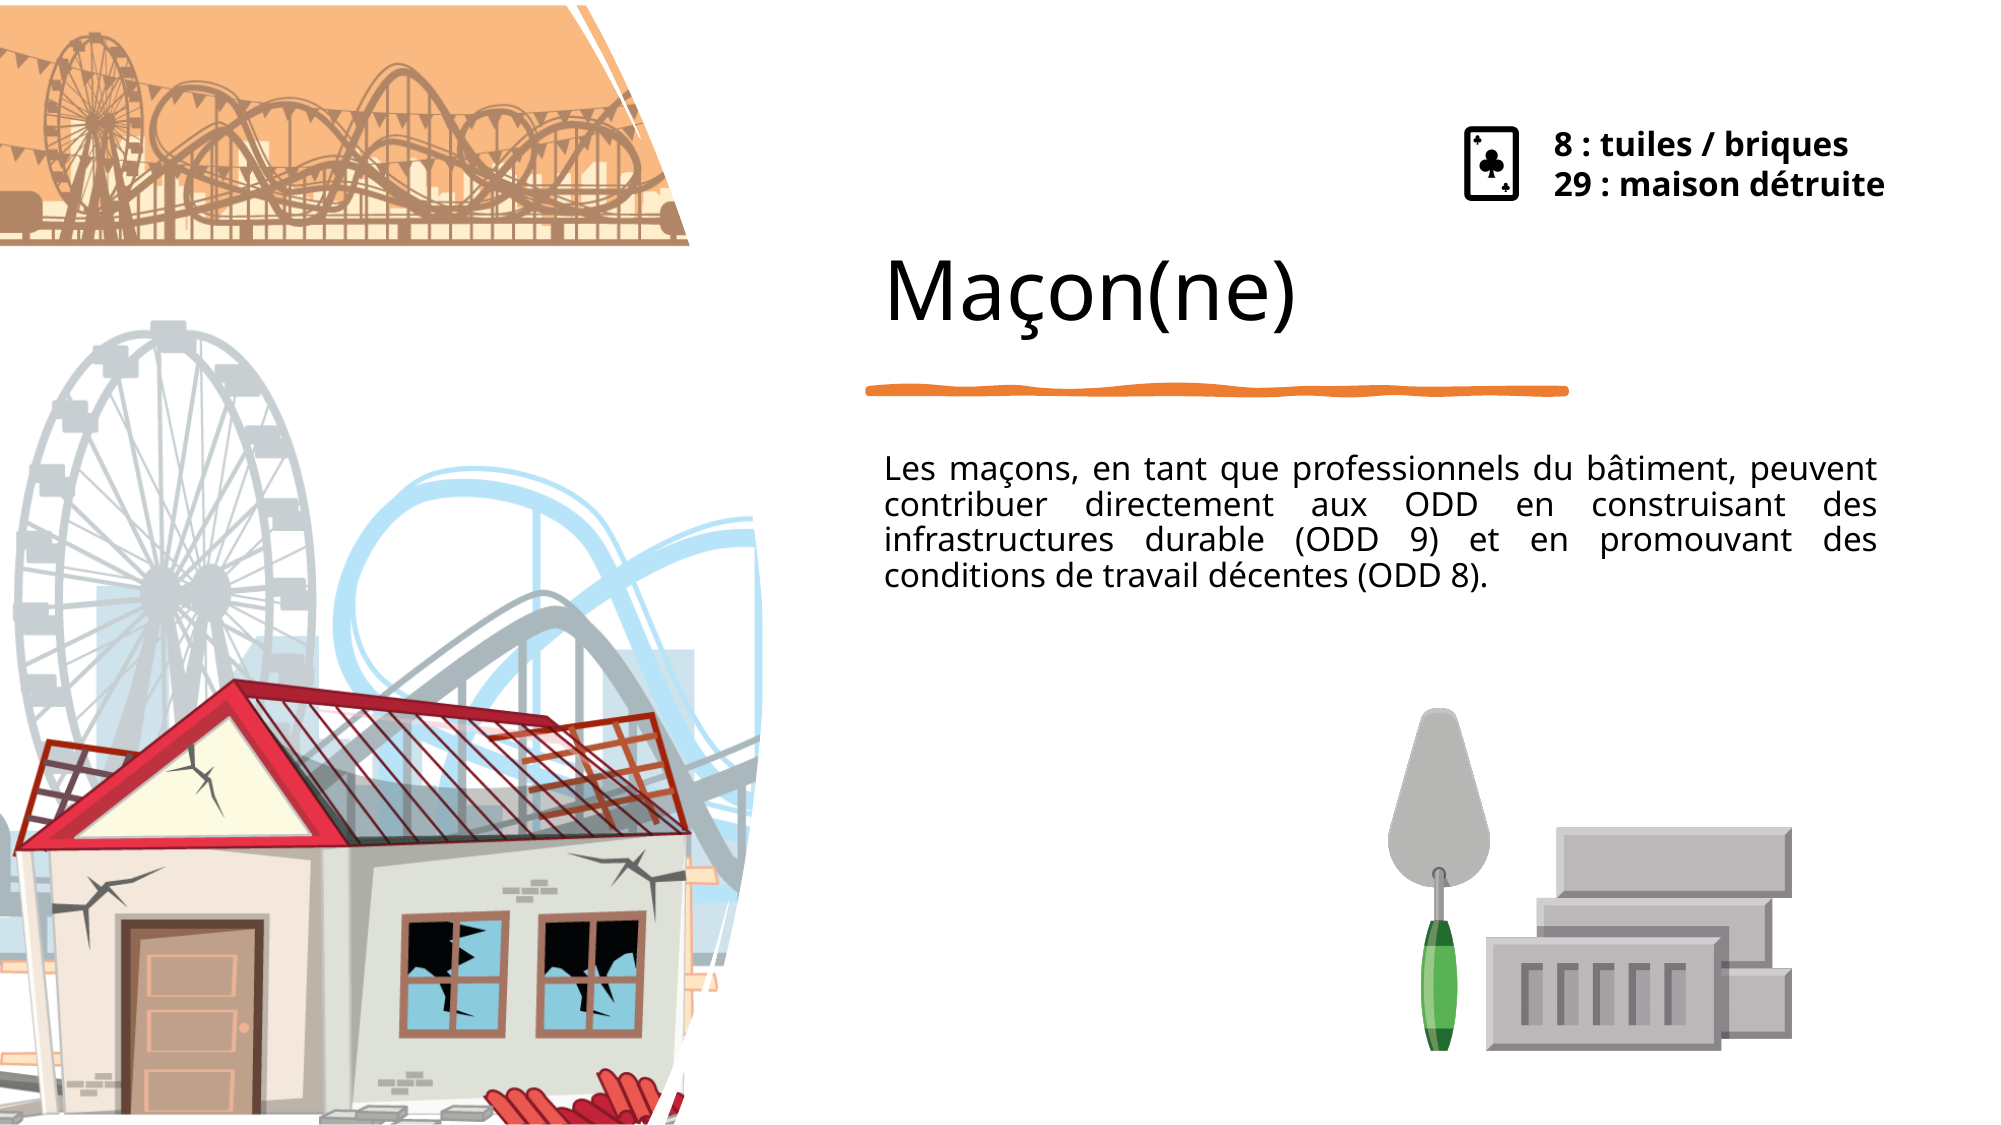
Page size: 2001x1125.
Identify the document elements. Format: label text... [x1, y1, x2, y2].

text_box Les maçons, en tant que professionnels du bâtiment, peuvent contribuer directement aux ODD en construisant des infrastructures durable (ODD 9) et en promouvant des conditions de travail décentes (ODD 8). [868, 443, 1895, 1016]
title Maçon(ne) [869, 53, 1895, 347]
text_box [764, 0, 2000, 1125]
picture [0, 0, 764, 1125]
picture [1443, 115, 1540, 212]
text_box [867, 385, 1567, 396]
text_box 8 : tuiles / briques 29 : maison détruite [1540, 115, 1901, 211]
picture [1388, 708, 1792, 1051]
